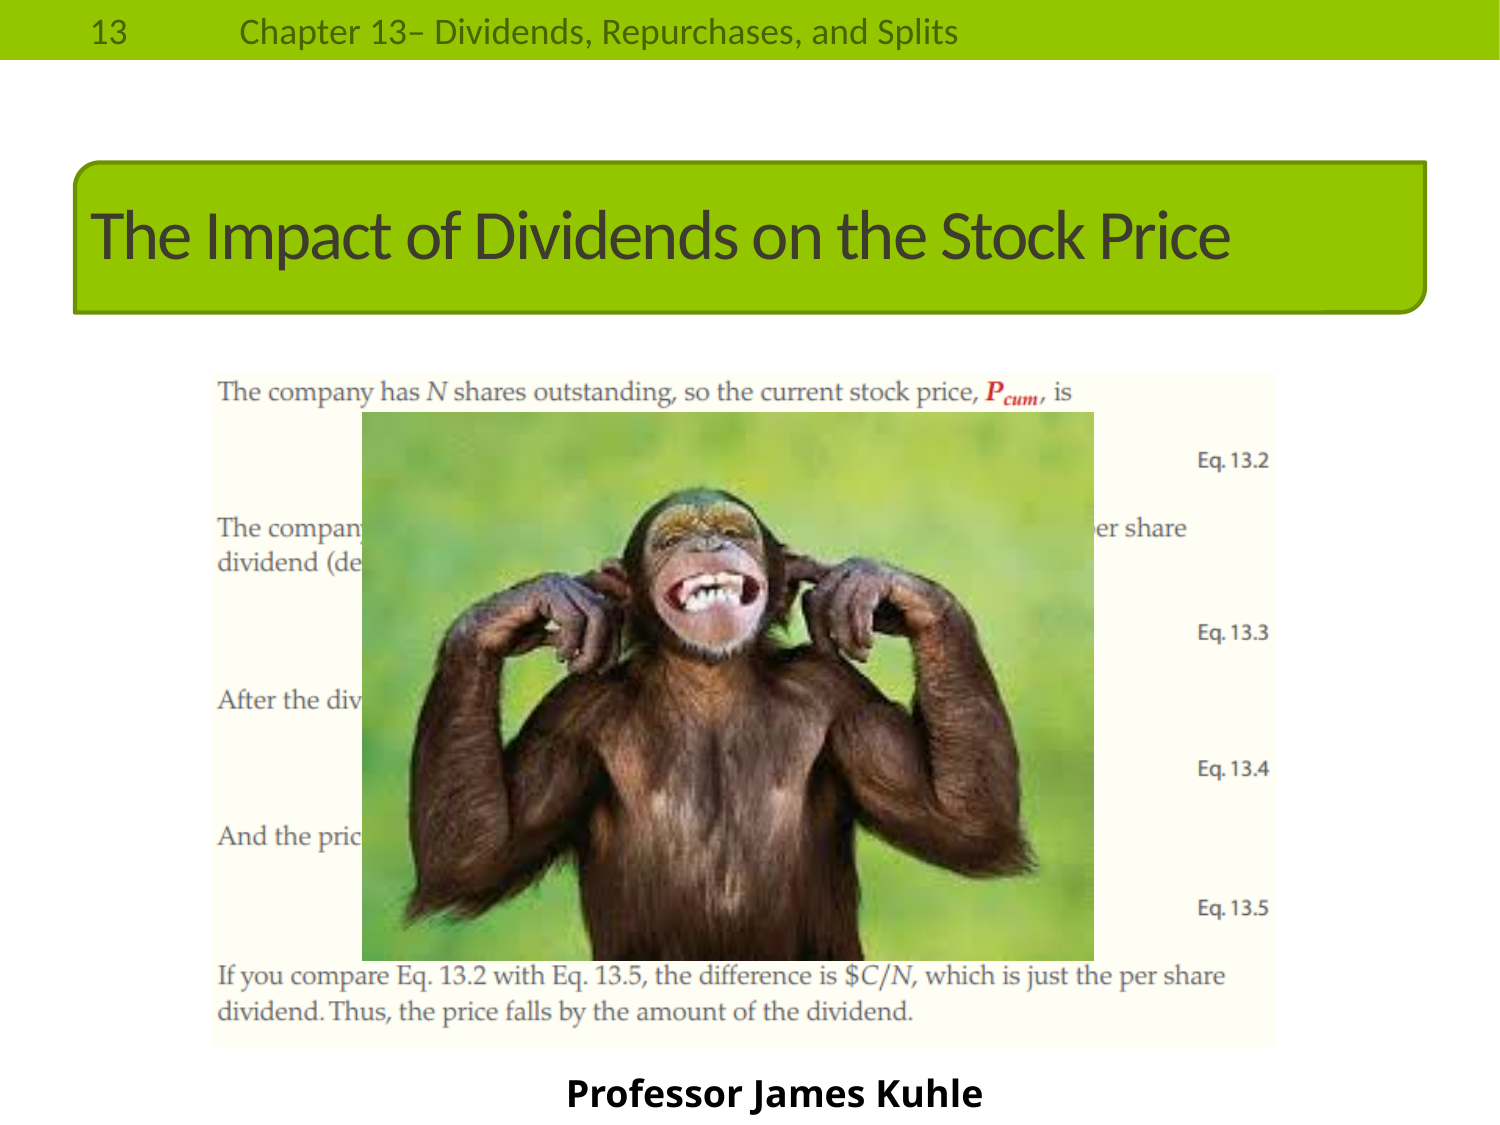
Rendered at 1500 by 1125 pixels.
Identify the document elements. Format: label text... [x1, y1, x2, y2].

picture [362, 412, 1094, 962]
title The Impact of Dividends on the Stock Price [75, 149, 1425, 313]
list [212, 374, 1276, 1048]
